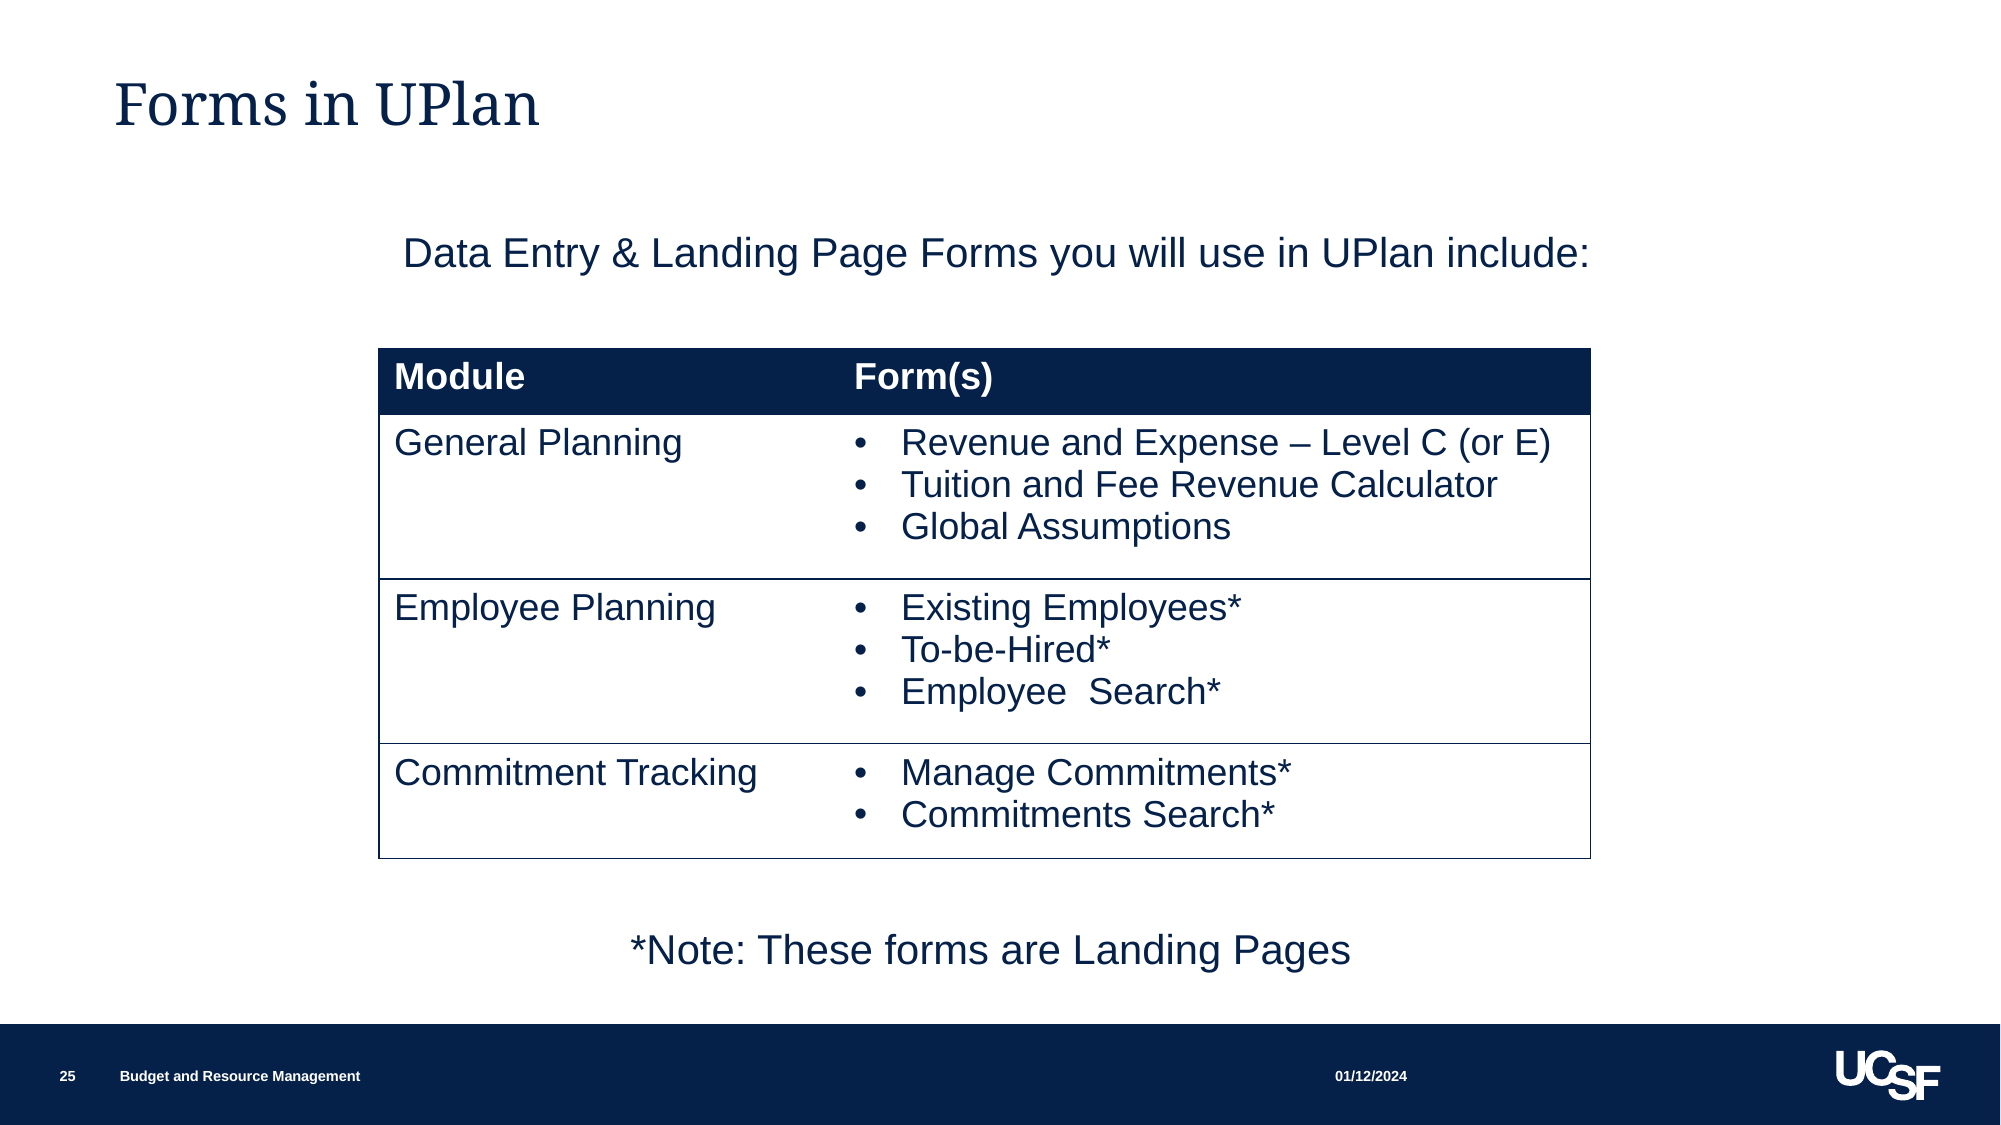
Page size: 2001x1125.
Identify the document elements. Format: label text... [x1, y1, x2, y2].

table_header Form(s) [839, 349, 1590, 414]
table_cell Existing Employees* To-be-Hired* Employee Search* [839, 580, 1590, 743]
footer Budget and Resource Management [119, 1061, 1063, 1084]
table_header Module [380, 349, 839, 414]
table_cell Employee Planning [380, 580, 839, 743]
table_cell Commitment Tracking [380, 744, 839, 858]
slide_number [1335, 1058, 1538, 1084]
table_cell Revenue and Expense – Level C (or E) Tuition and Fee Revenue Calculator Global Assumptions [839, 415, 1590, 578]
list Data Entry & Landing Page Forms you will use in UPlan include: *Note: These forms are Landing Pages [86, 172, 1908, 831]
table_cell General Planning [380, 415, 839, 578]
table_cell Manage Commitments* Commitments Search* [839, 744, 1590, 858]
slide_number 25 [59, 1058, 114, 1085]
title Forms in UPlan [99, 69, 1870, 146]
